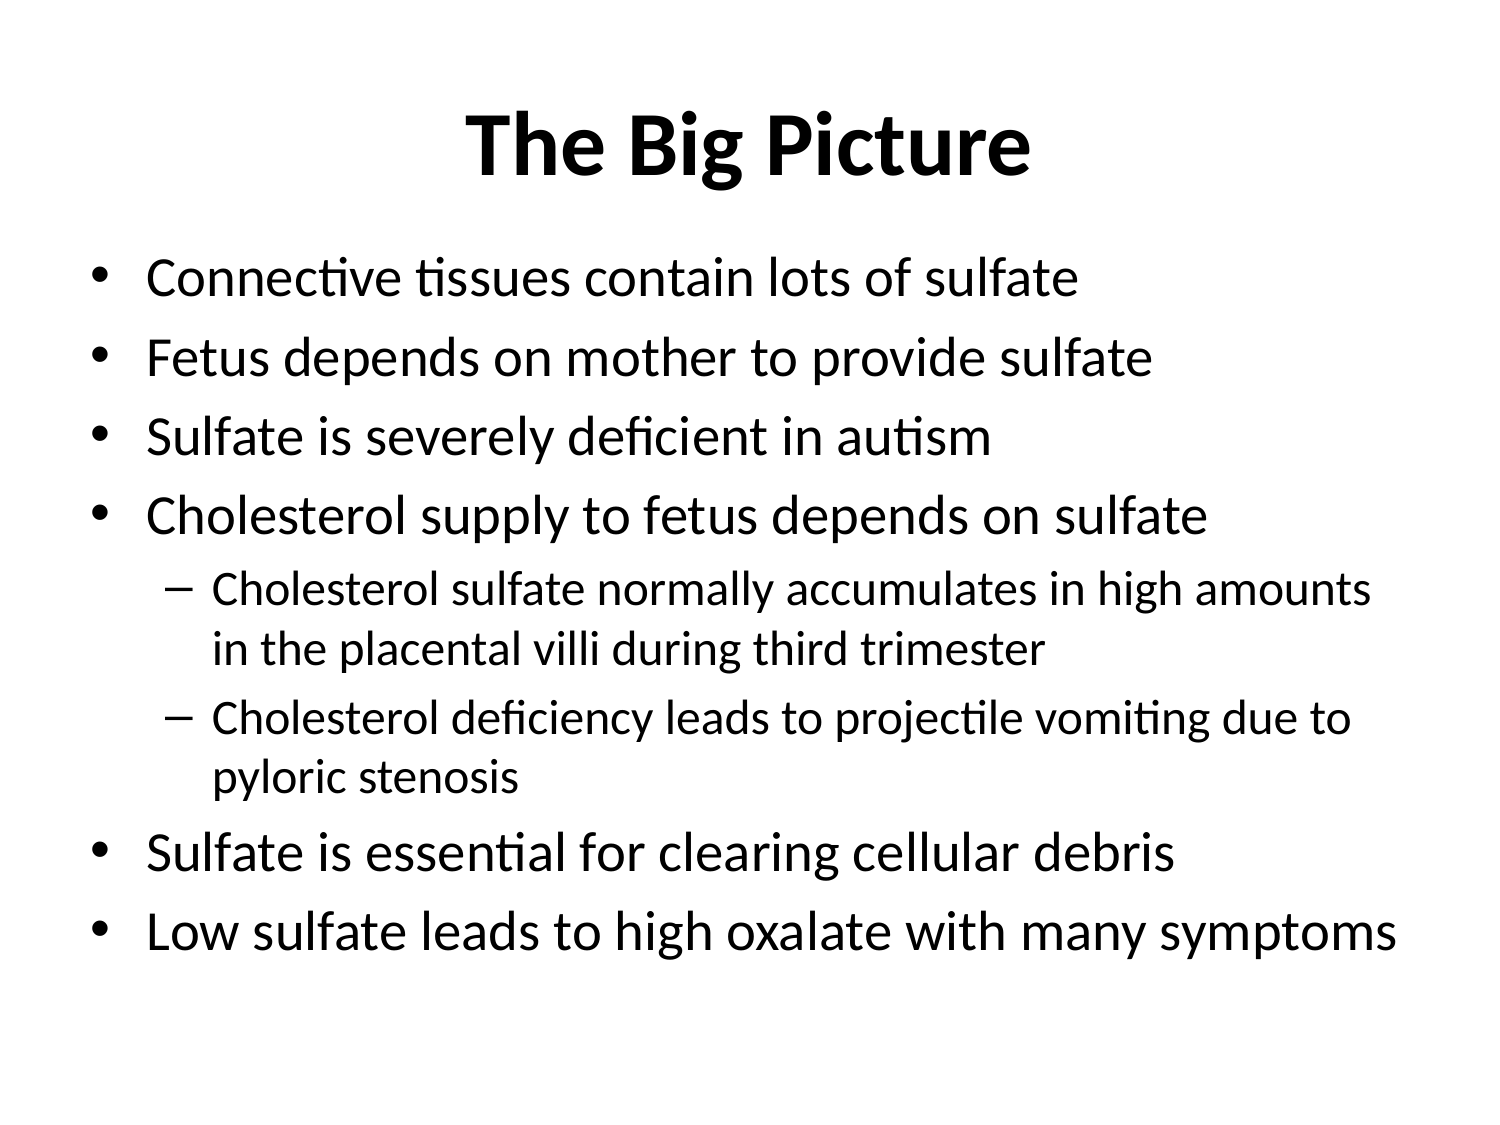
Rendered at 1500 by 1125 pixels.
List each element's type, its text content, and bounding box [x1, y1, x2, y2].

title The Big Picture [75, 45, 1425, 232]
list Connective tissues contain lots of sulfate Fetus depends on mother to provide sulfate Sulfate is severely deficient in autism Cholesterol supply to fetus depends on sulfate Cholesterol sulfate normally accumulates in high amounts in the placental villi during third trimester Cholesterol deficiency leads to projectile vomiting due to pyloric stenosis Sulfate is essential for clearing cellular debris Low sulfate leads to high oxalate with many symptoms [75, 232, 1425, 975]
